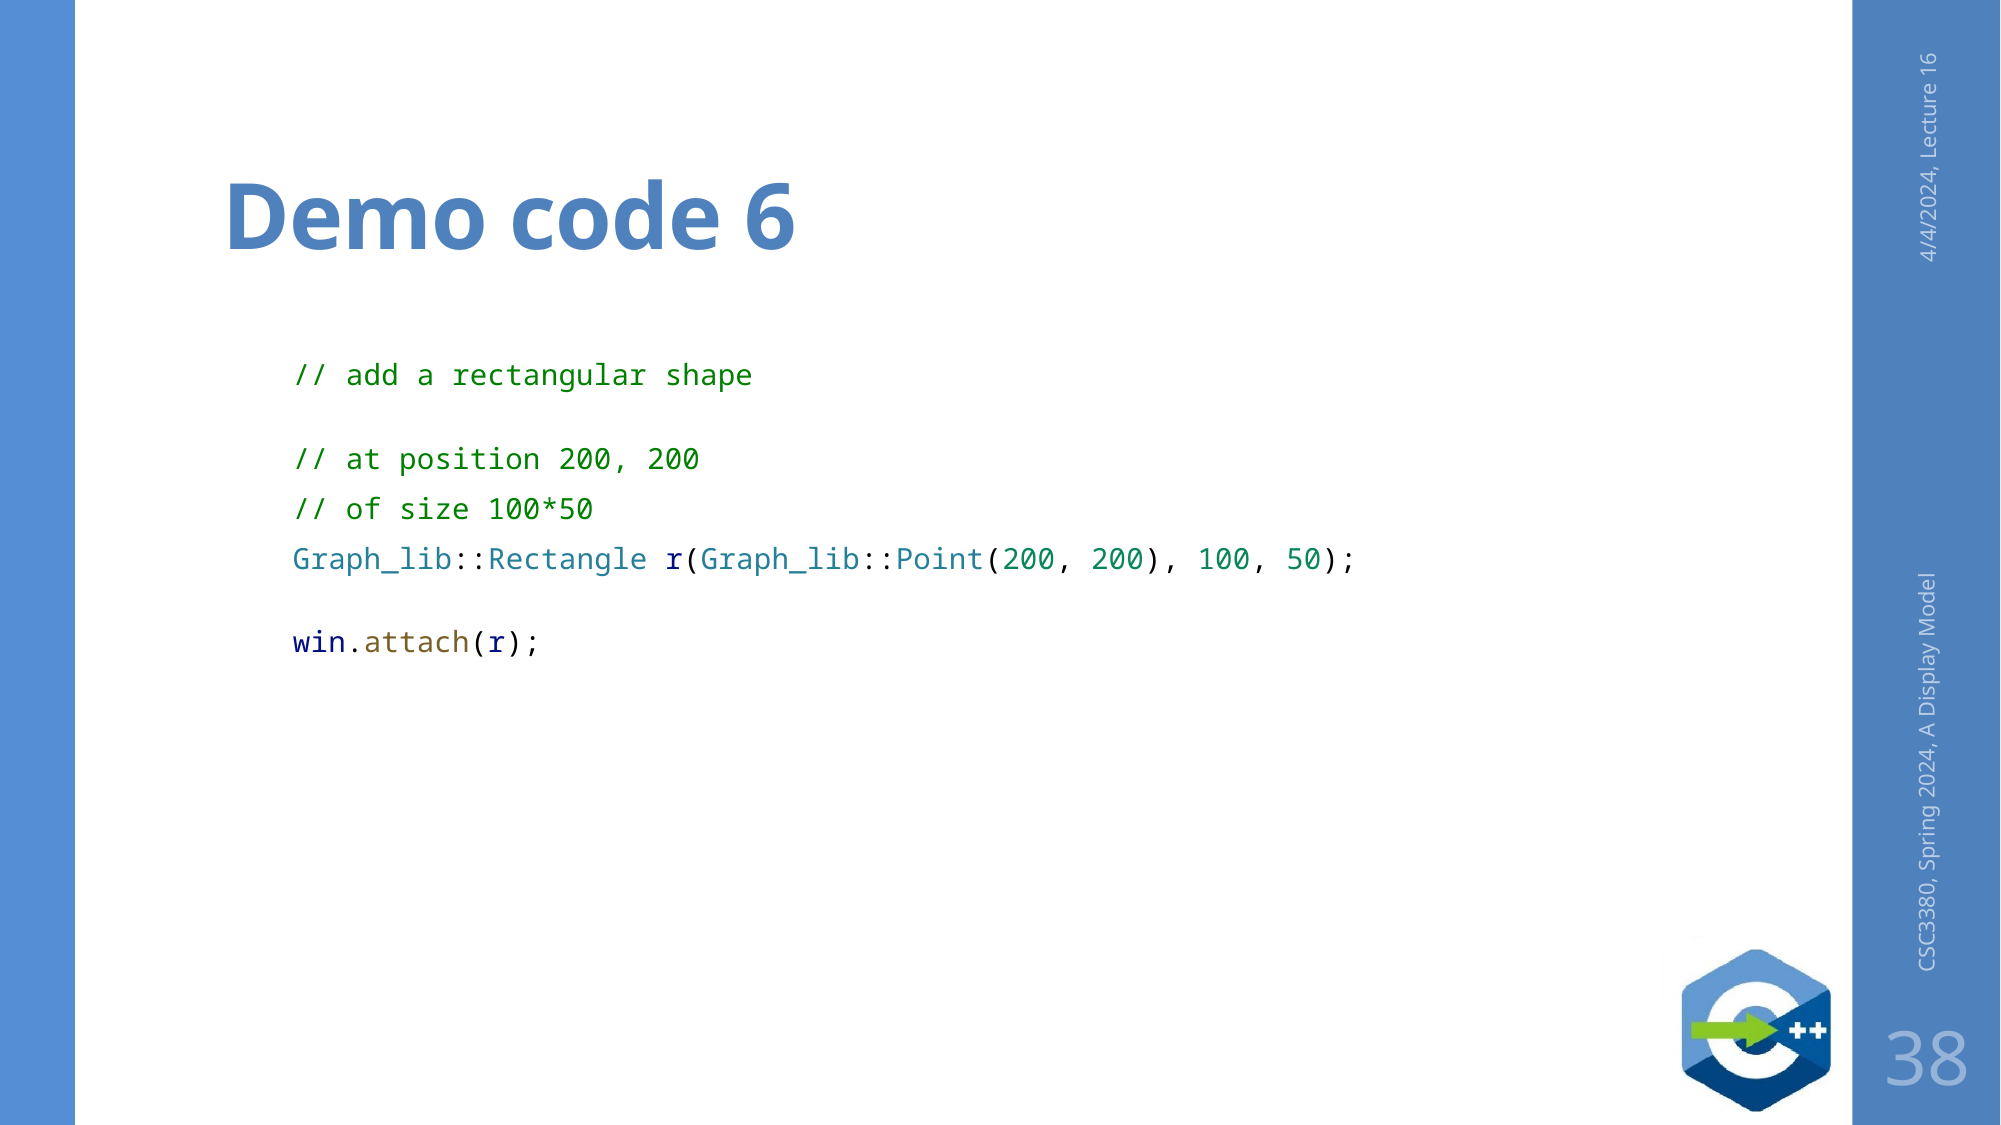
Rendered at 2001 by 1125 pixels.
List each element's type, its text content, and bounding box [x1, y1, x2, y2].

slide_number 38 [1852, 1012, 2000, 1110]
picture [1661, 936, 1851, 1125]
title Demo code 6 [206, 48, 1797, 278]
list // add a rectangular shape // at position 200, 200 // of size 100*50 Graph_lib::Rectangle r(Graph_lib::Point(200, 200), 100, 50); win.attach(r); [206, 299, 1617, 1014]
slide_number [1897, 37, 1958, 351]
footer CSC3380, Spring 2024, A Display Model [1897, 400, 1958, 988]
